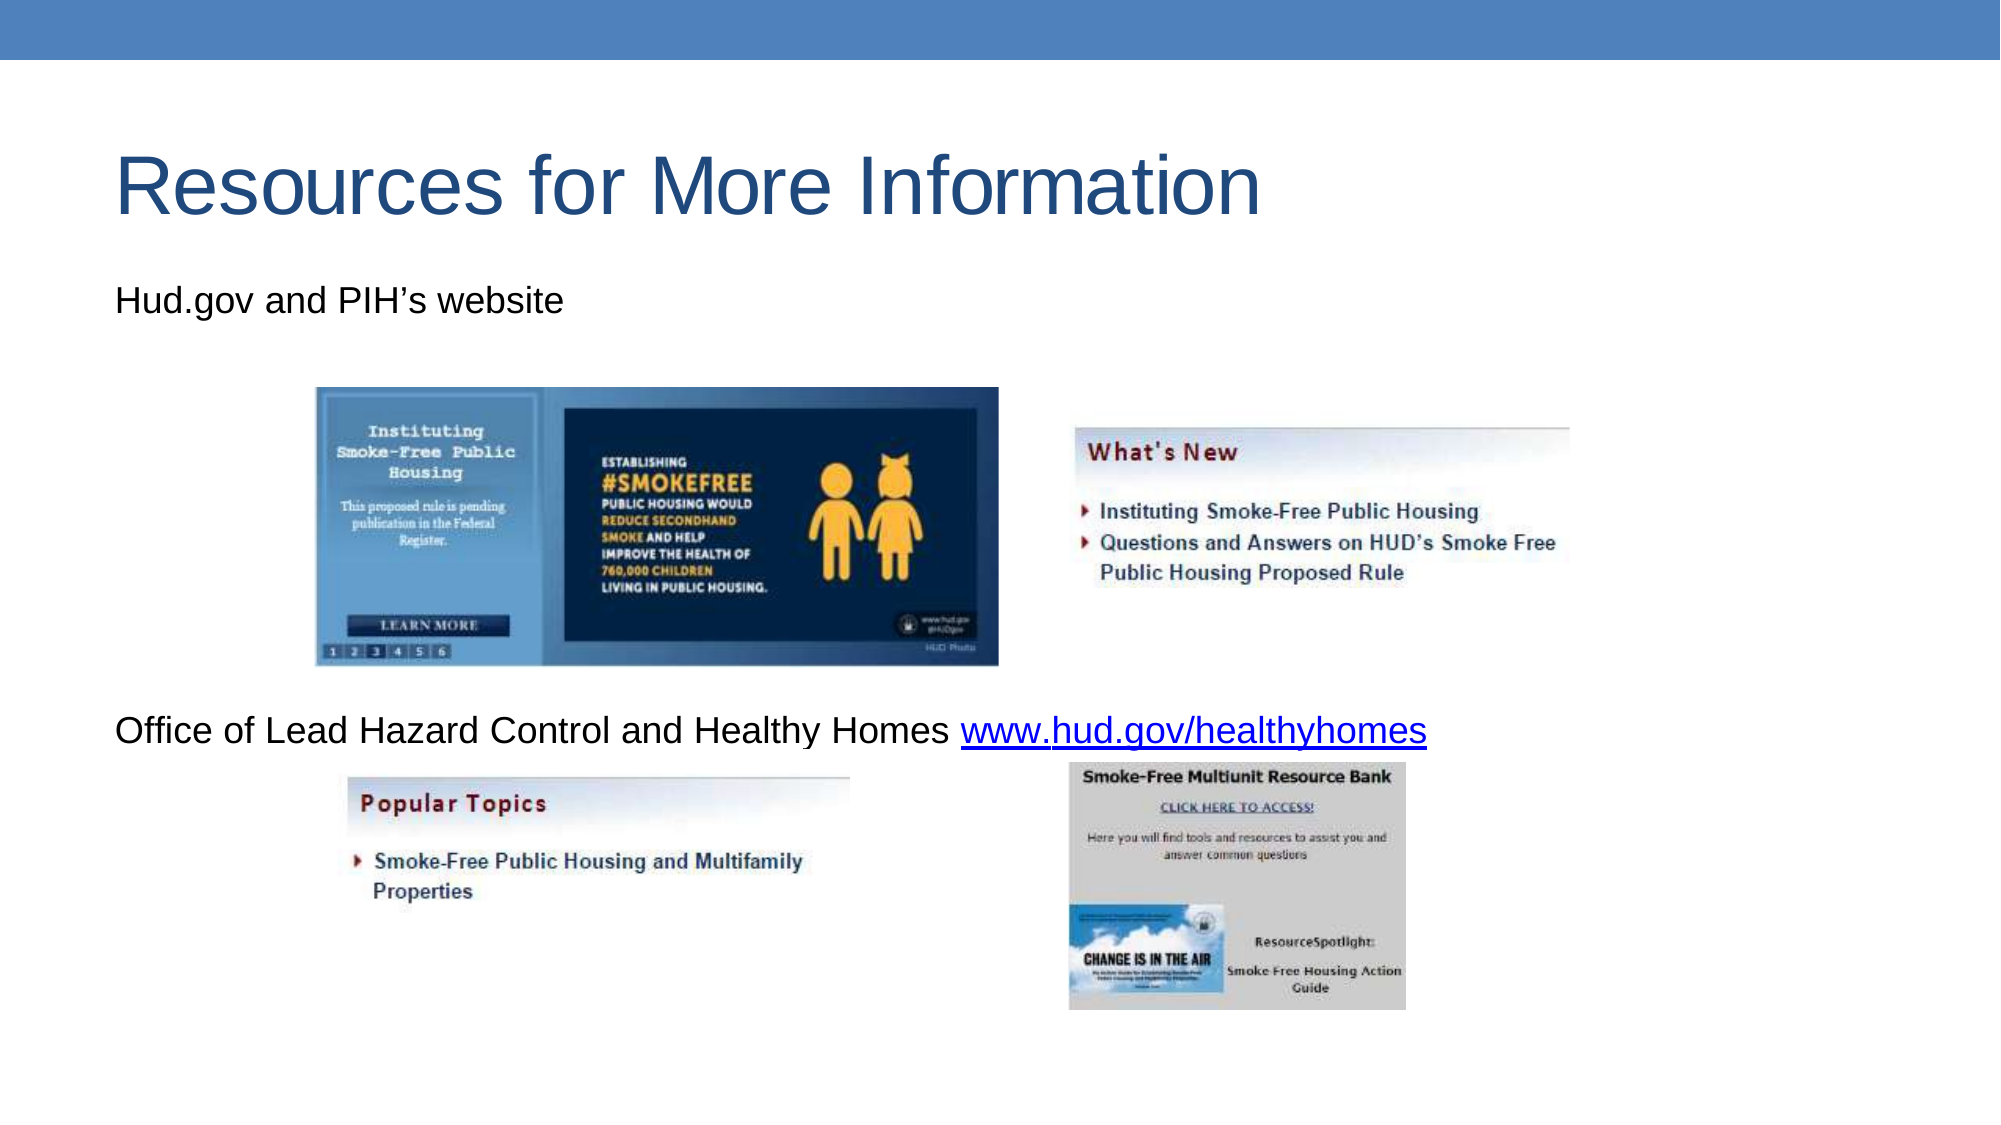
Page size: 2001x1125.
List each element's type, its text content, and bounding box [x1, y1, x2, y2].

text_box Hud.gov and PIH’s website [112, 276, 566, 321]
text_box [0, 0, 2000, 60]
text_box Office of Lead Hazard Control and Healthy Homes www.hud.gov/healthyhomes [112, 706, 1428, 752]
text_box [314, 387, 999, 668]
text_box [1069, 412, 1570, 588]
text_box [337, 749, 850, 913]
title Resources for More Information [48, 45, 1952, 321]
text_box [1068, 762, 1406, 1010]
